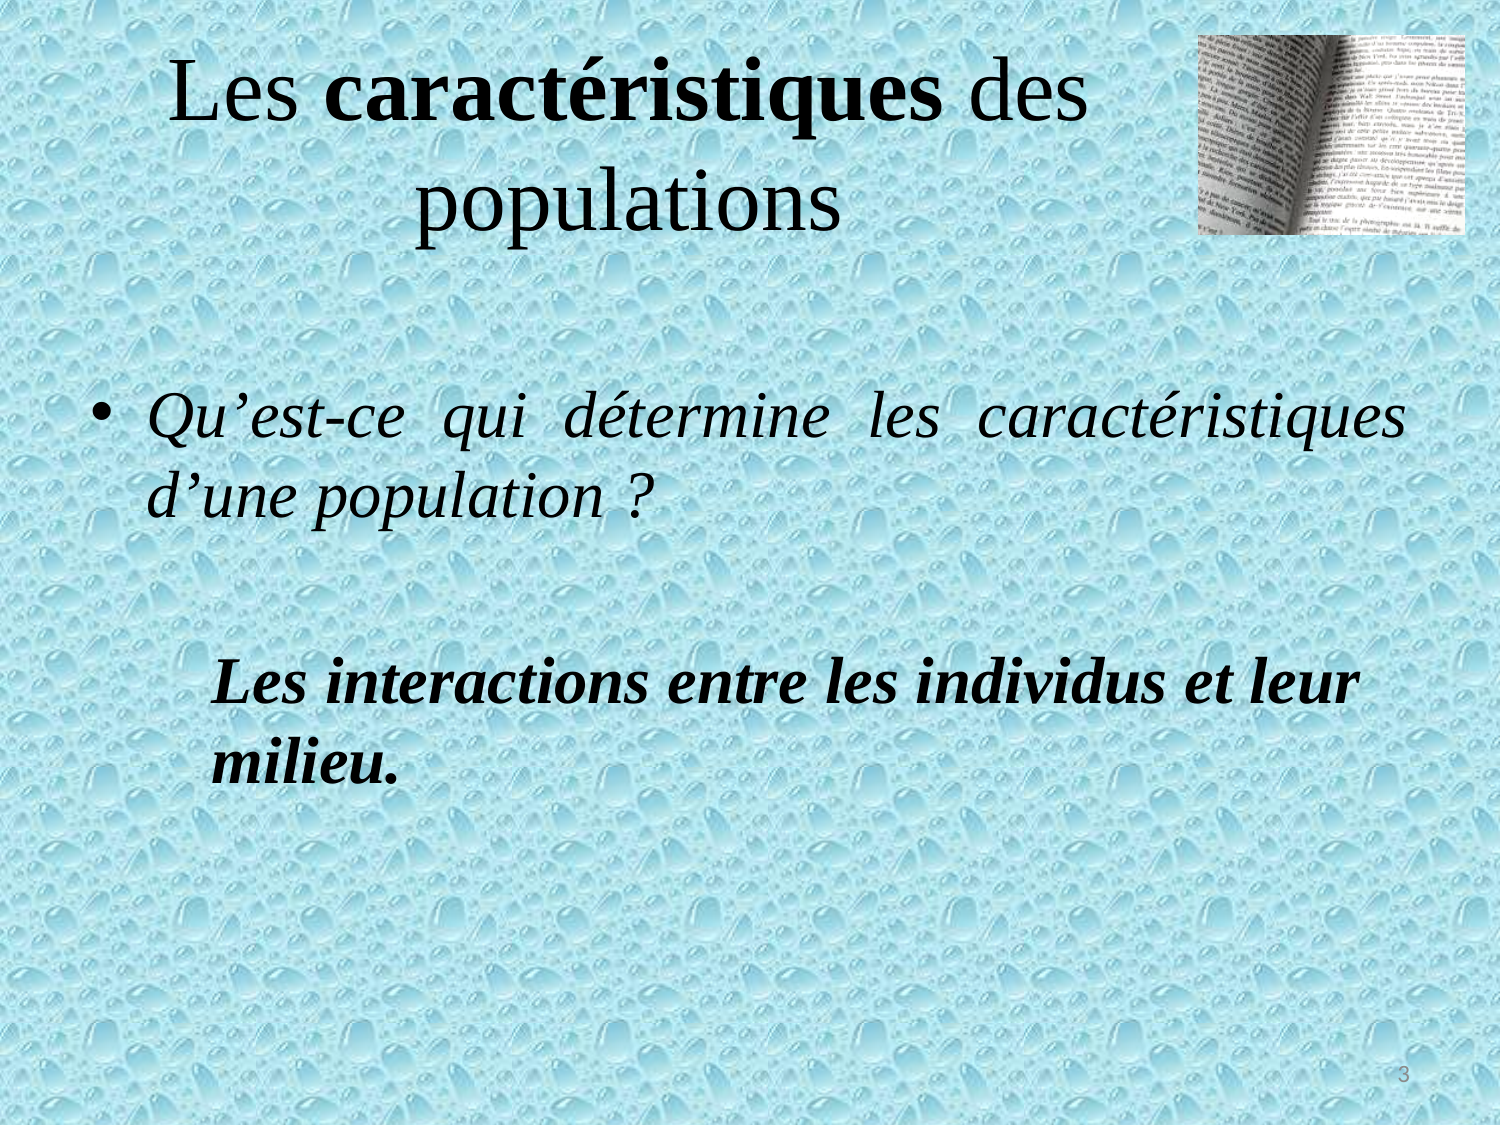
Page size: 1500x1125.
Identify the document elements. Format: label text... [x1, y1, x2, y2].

title Les caractéristiques des populations [75, 45, 1184, 233]
list Qu’est-ce qui détermine les caractéristiques d’une population ? Les interactions entre les individus et leur milieu. [75, 363, 1425, 915]
slide_number 3 [1074, 1042, 1425, 1103]
picture [0, 0, 1500, 1125]
